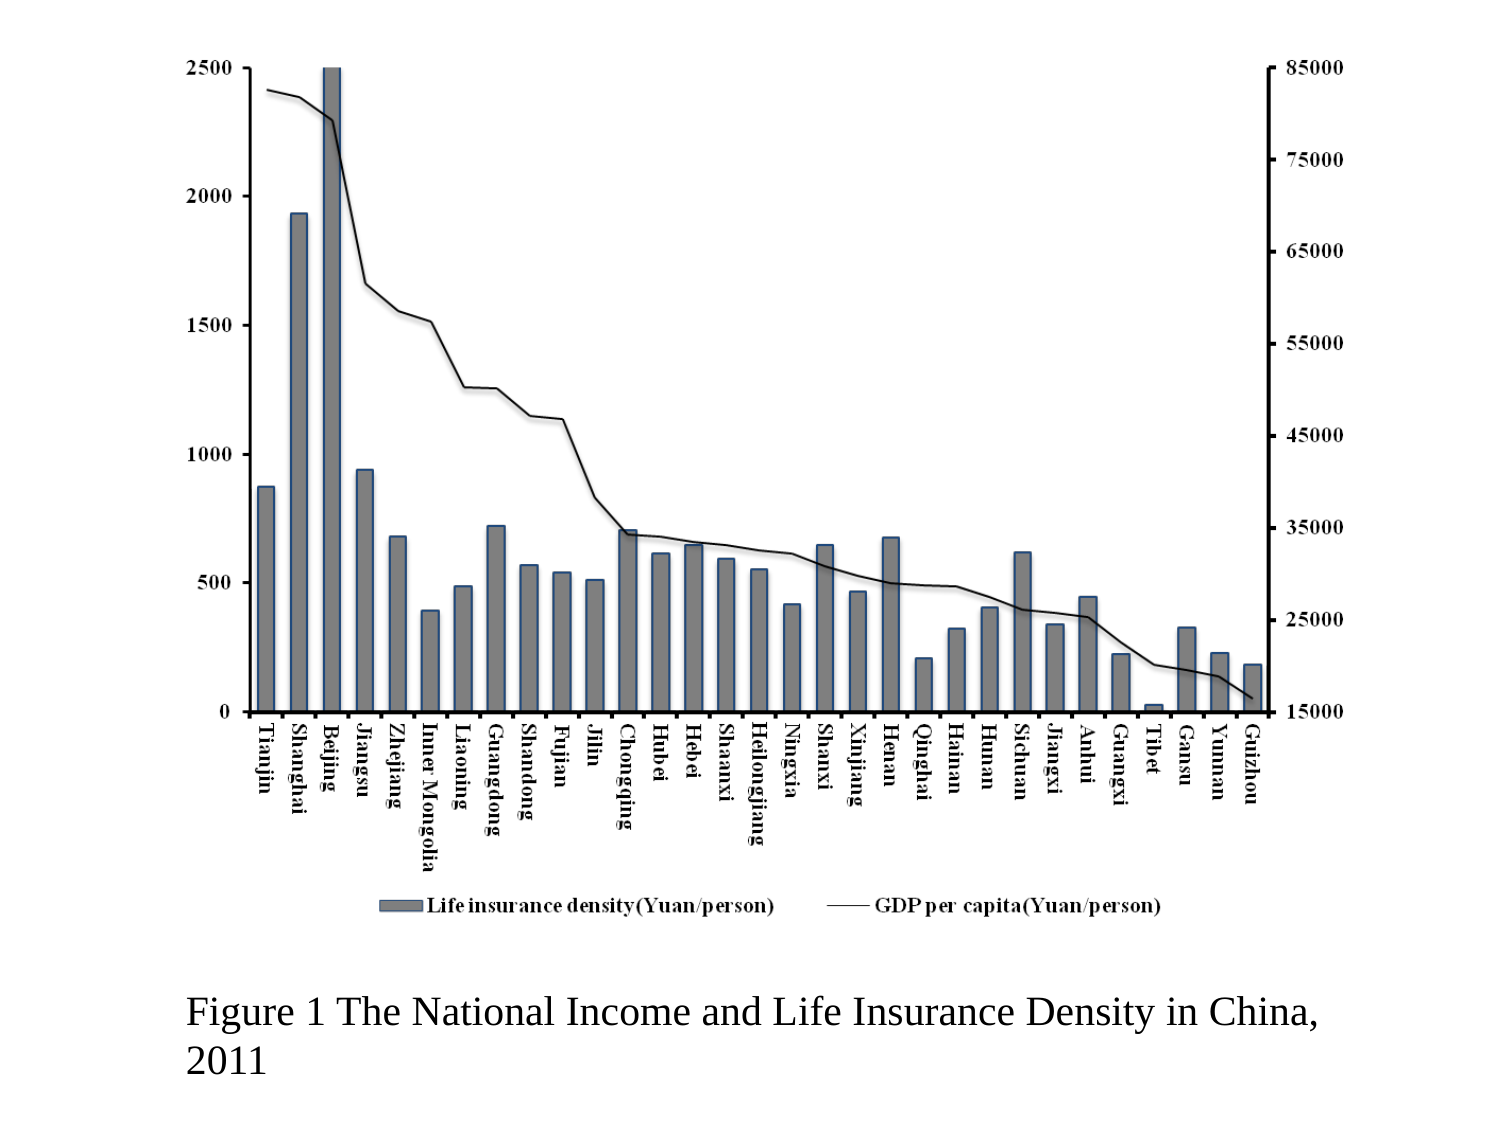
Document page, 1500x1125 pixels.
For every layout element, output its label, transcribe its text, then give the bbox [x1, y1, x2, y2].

text_box Figure 1 The National Income and Life Insurance Density in China, 2011 [171, 975, 1424, 1091]
picture [170, 42, 1359, 939]
